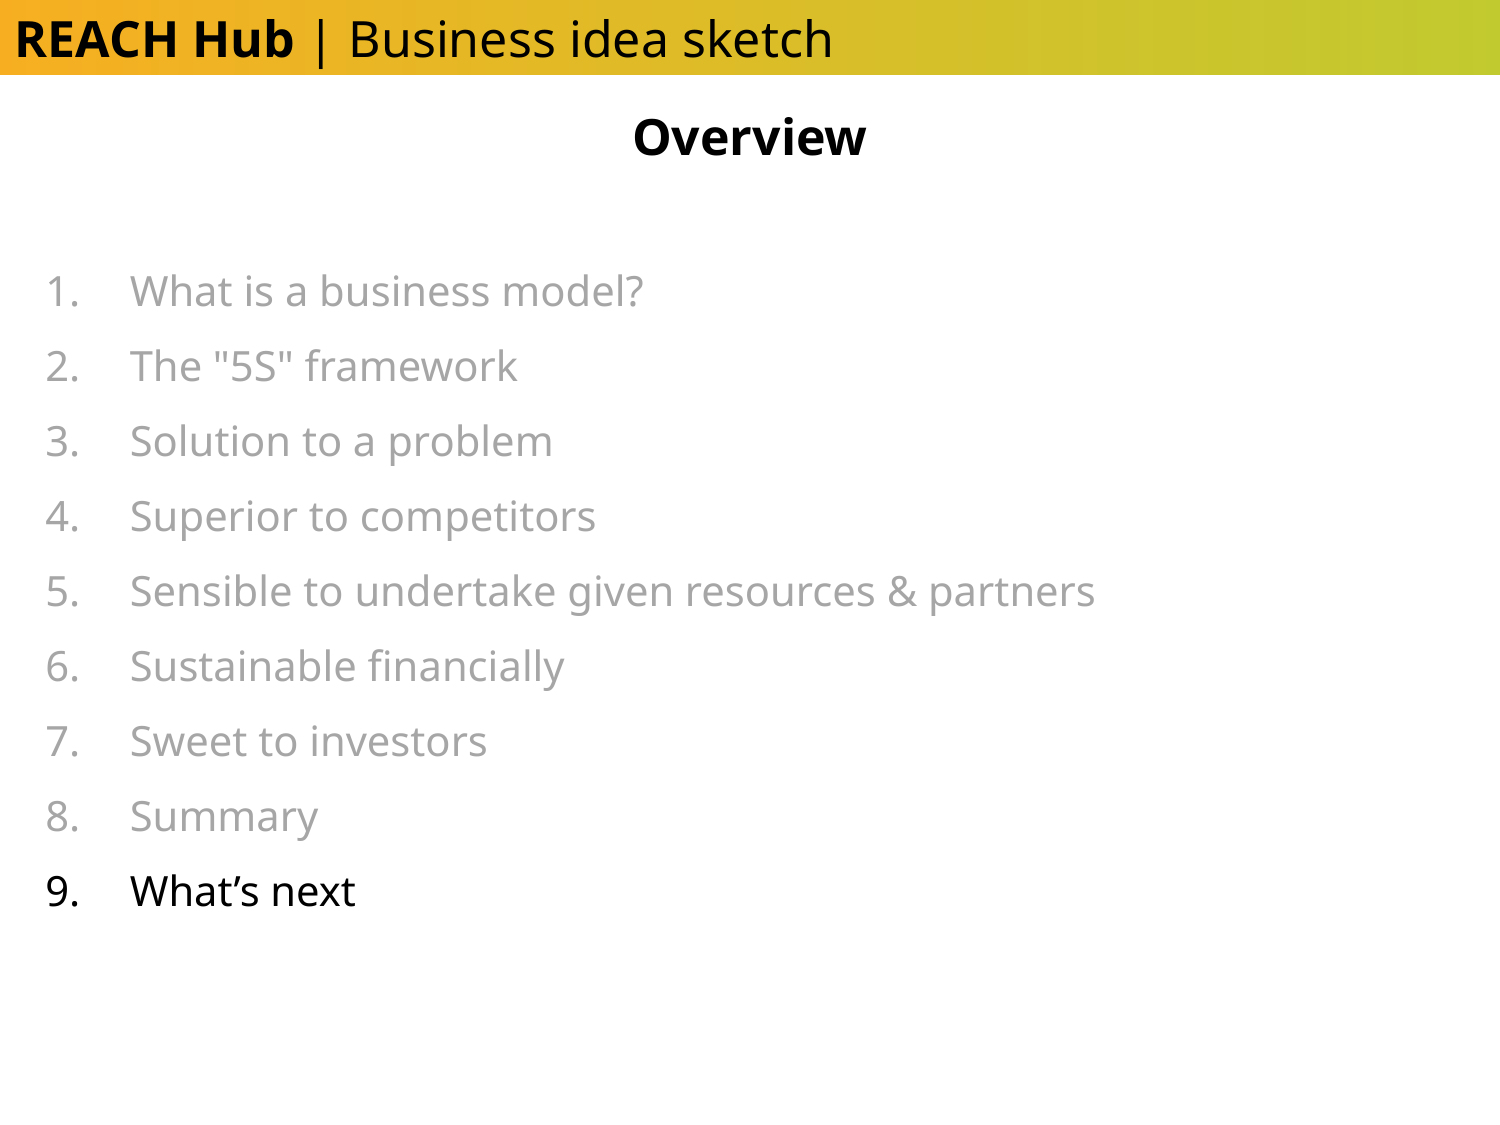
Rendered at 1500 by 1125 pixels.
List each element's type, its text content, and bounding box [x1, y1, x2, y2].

text_box Overview What is a business model? The "5S" framework Solution to a problem Superior to competitors Sensible to undertake given resources & partners Sustainable financially Sweet to investors Summary What’s next [30, 97, 1470, 923]
text_box REACH Hub | Business idea sketch [0, 0, 1500, 75]
